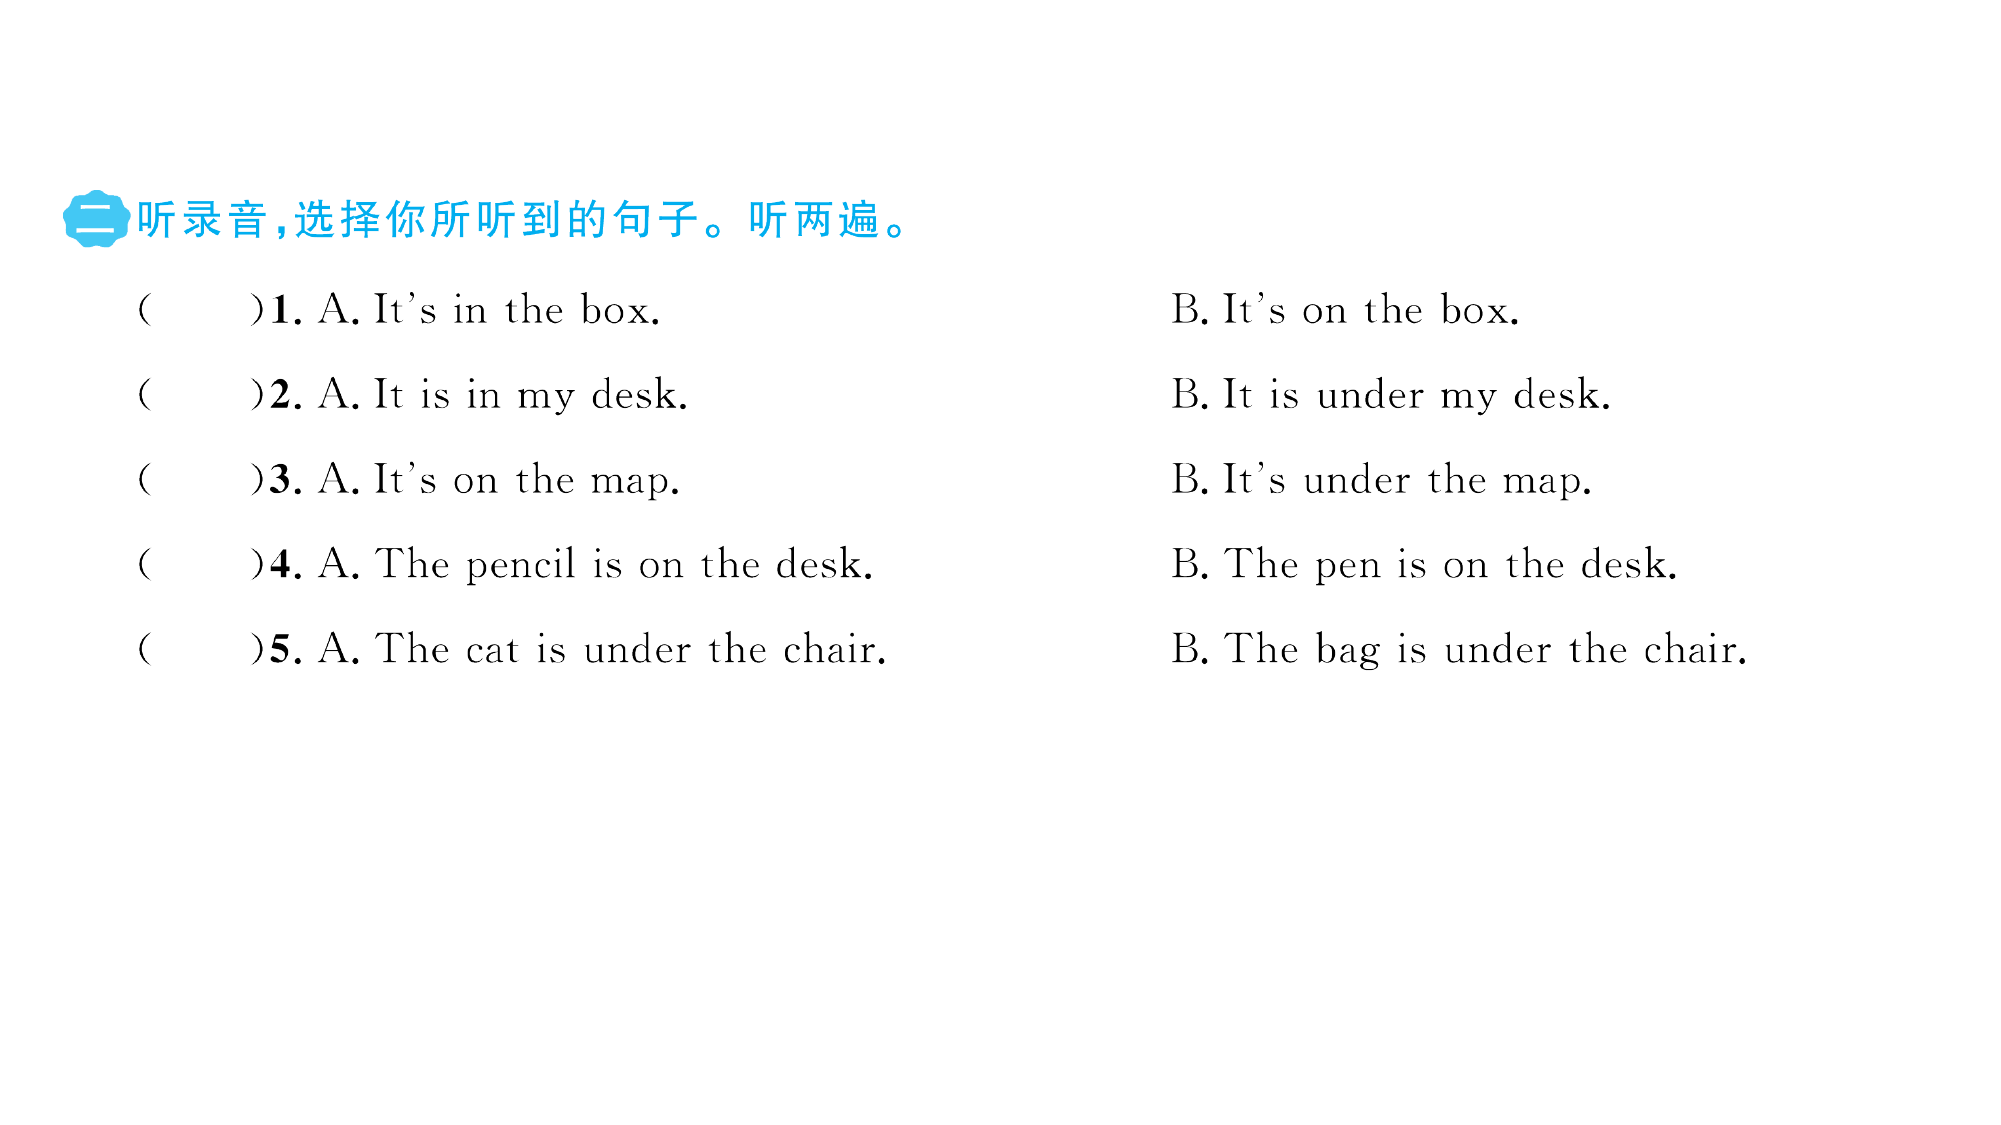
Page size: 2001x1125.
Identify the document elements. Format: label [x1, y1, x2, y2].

picture [58, 174, 1949, 696]
